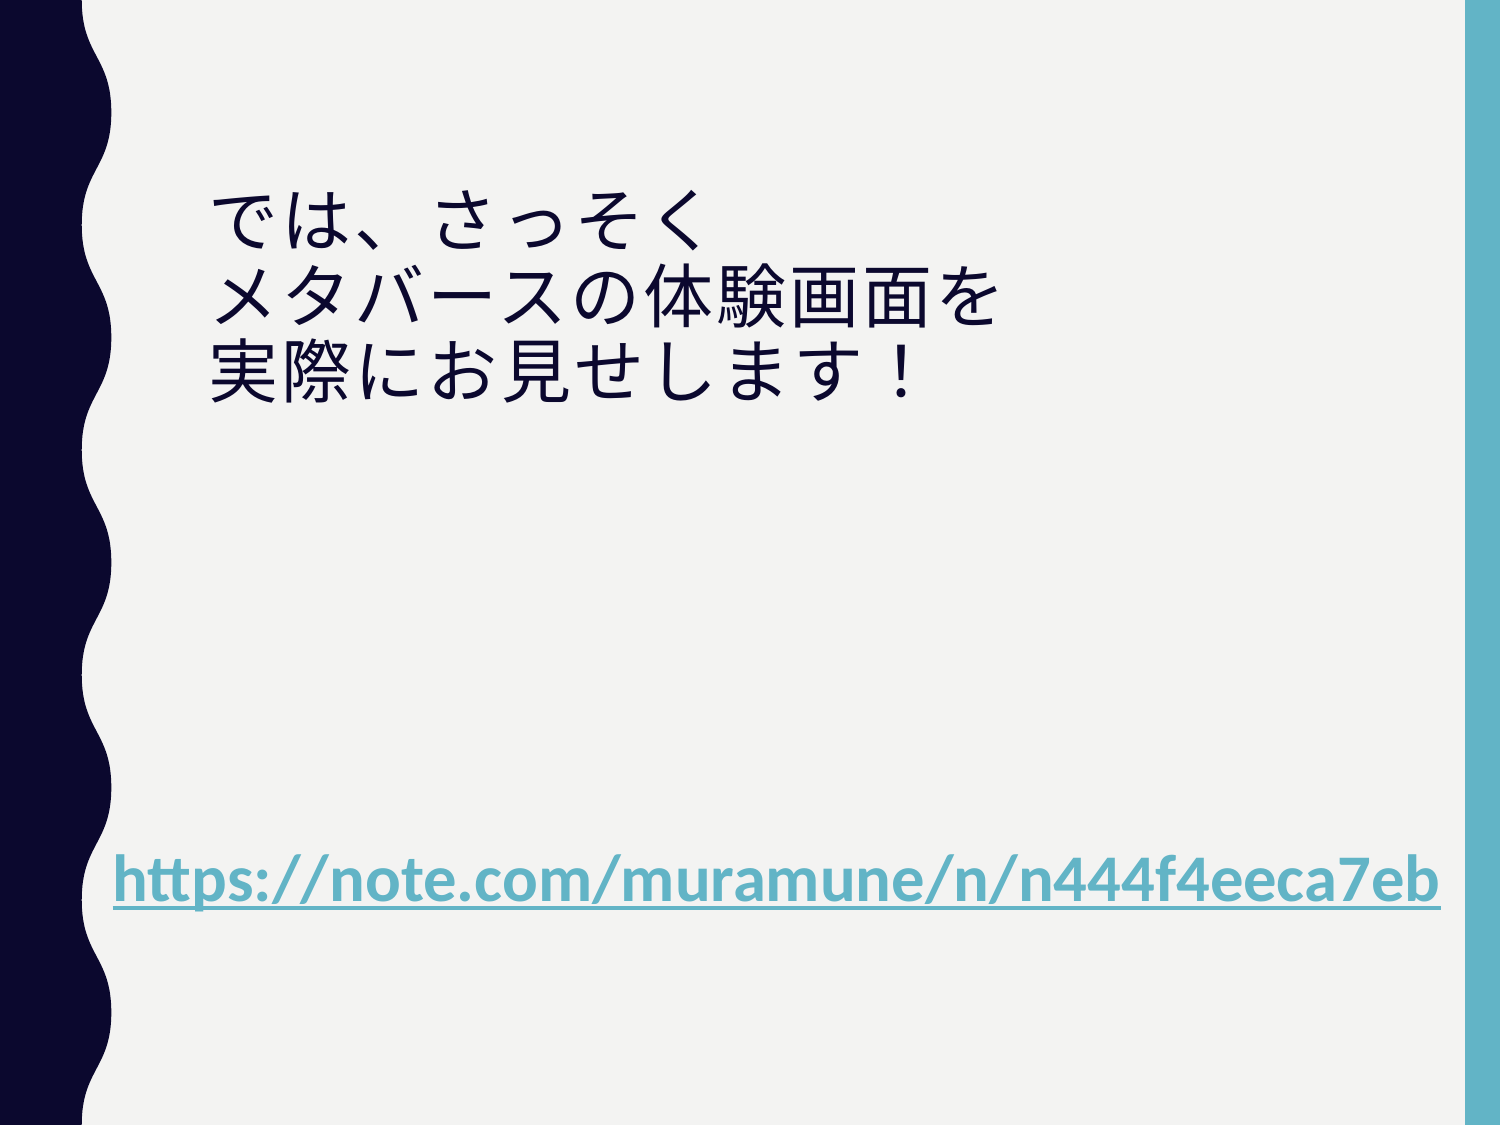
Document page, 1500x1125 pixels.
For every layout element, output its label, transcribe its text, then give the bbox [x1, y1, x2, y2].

text_box https://note.com/muramune/n/n444f4eeca7eb [97, 827, 1500, 923]
title では、さっそく メタバースの体験画面を 実際にお見せします！ [193, 178, 1447, 424]
